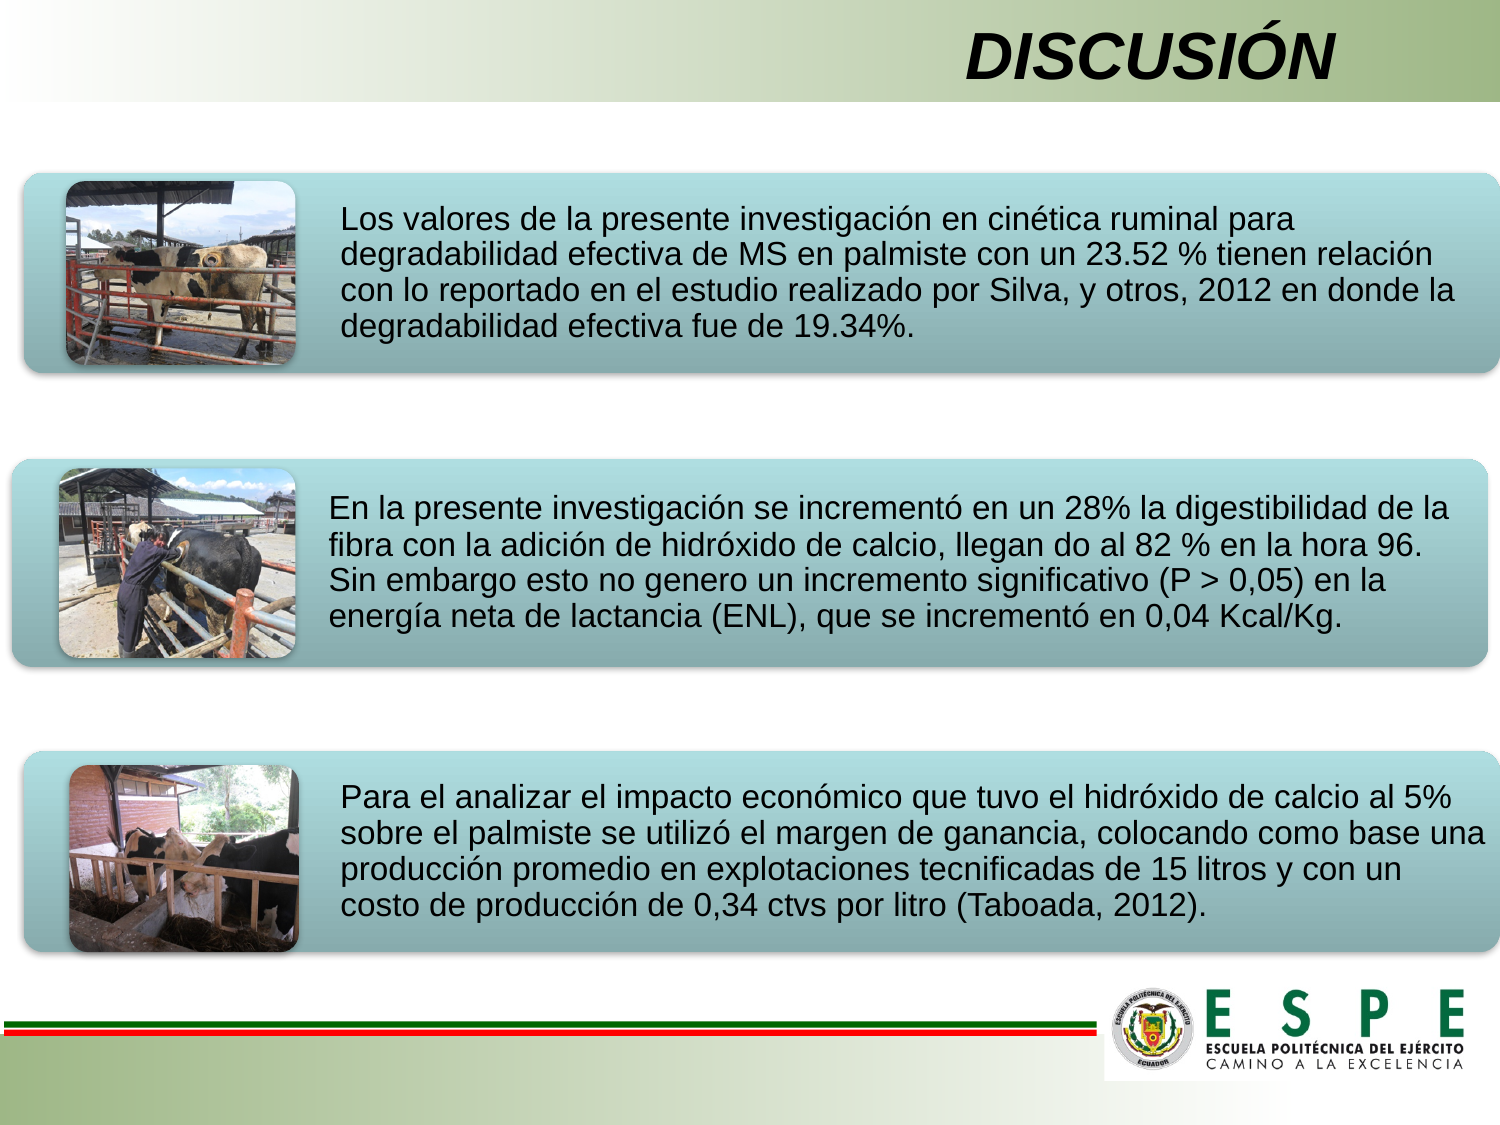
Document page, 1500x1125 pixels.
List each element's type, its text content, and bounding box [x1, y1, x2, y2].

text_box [11, 458, 1489, 668]
text_box DISCUSIÓN [324, 5, 1500, 100]
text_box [23, 172, 1500, 374]
picture [1104, 976, 1483, 1081]
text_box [23, 751, 1500, 953]
